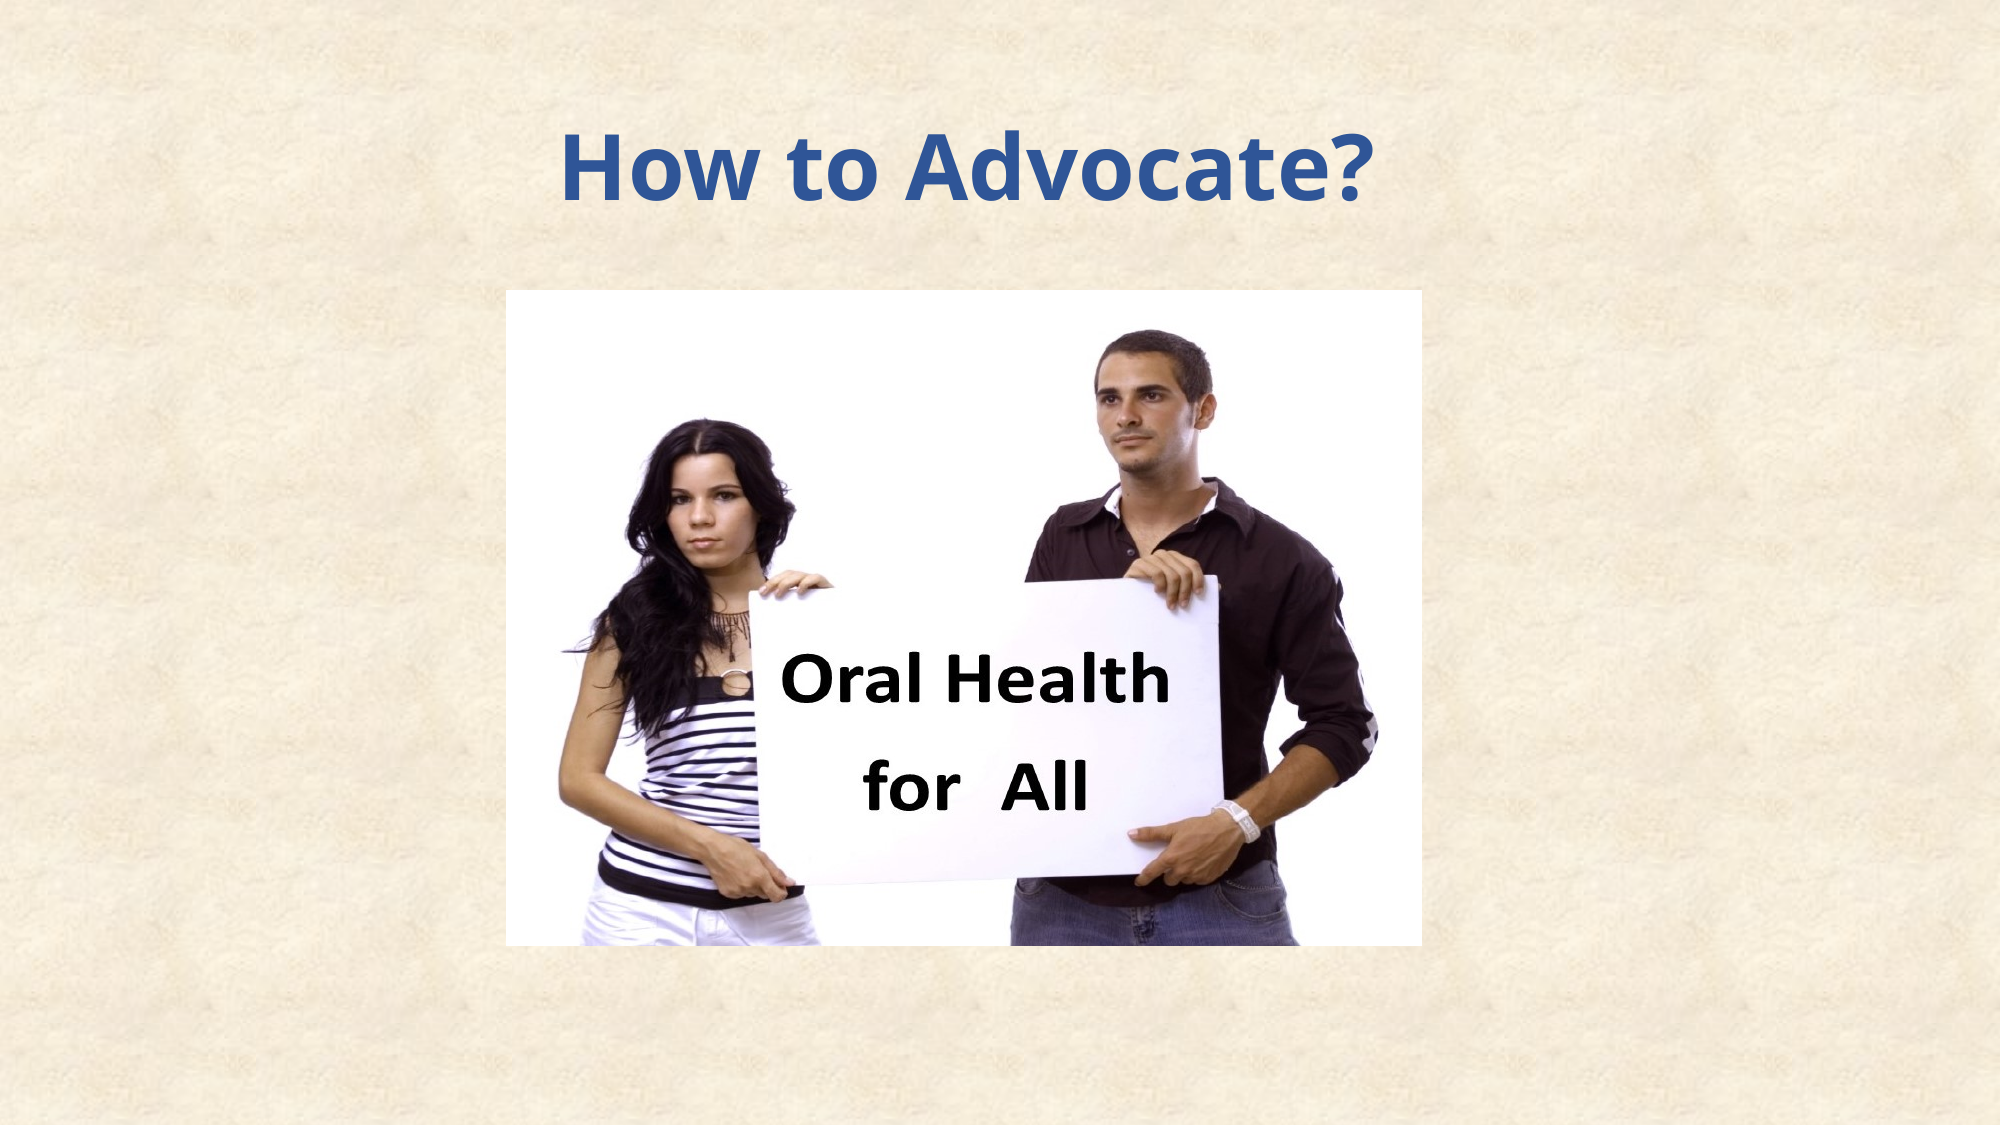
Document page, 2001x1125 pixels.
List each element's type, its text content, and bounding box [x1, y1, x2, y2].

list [506, 290, 1422, 946]
title How to Advocate? [104, 61, 1830, 279]
